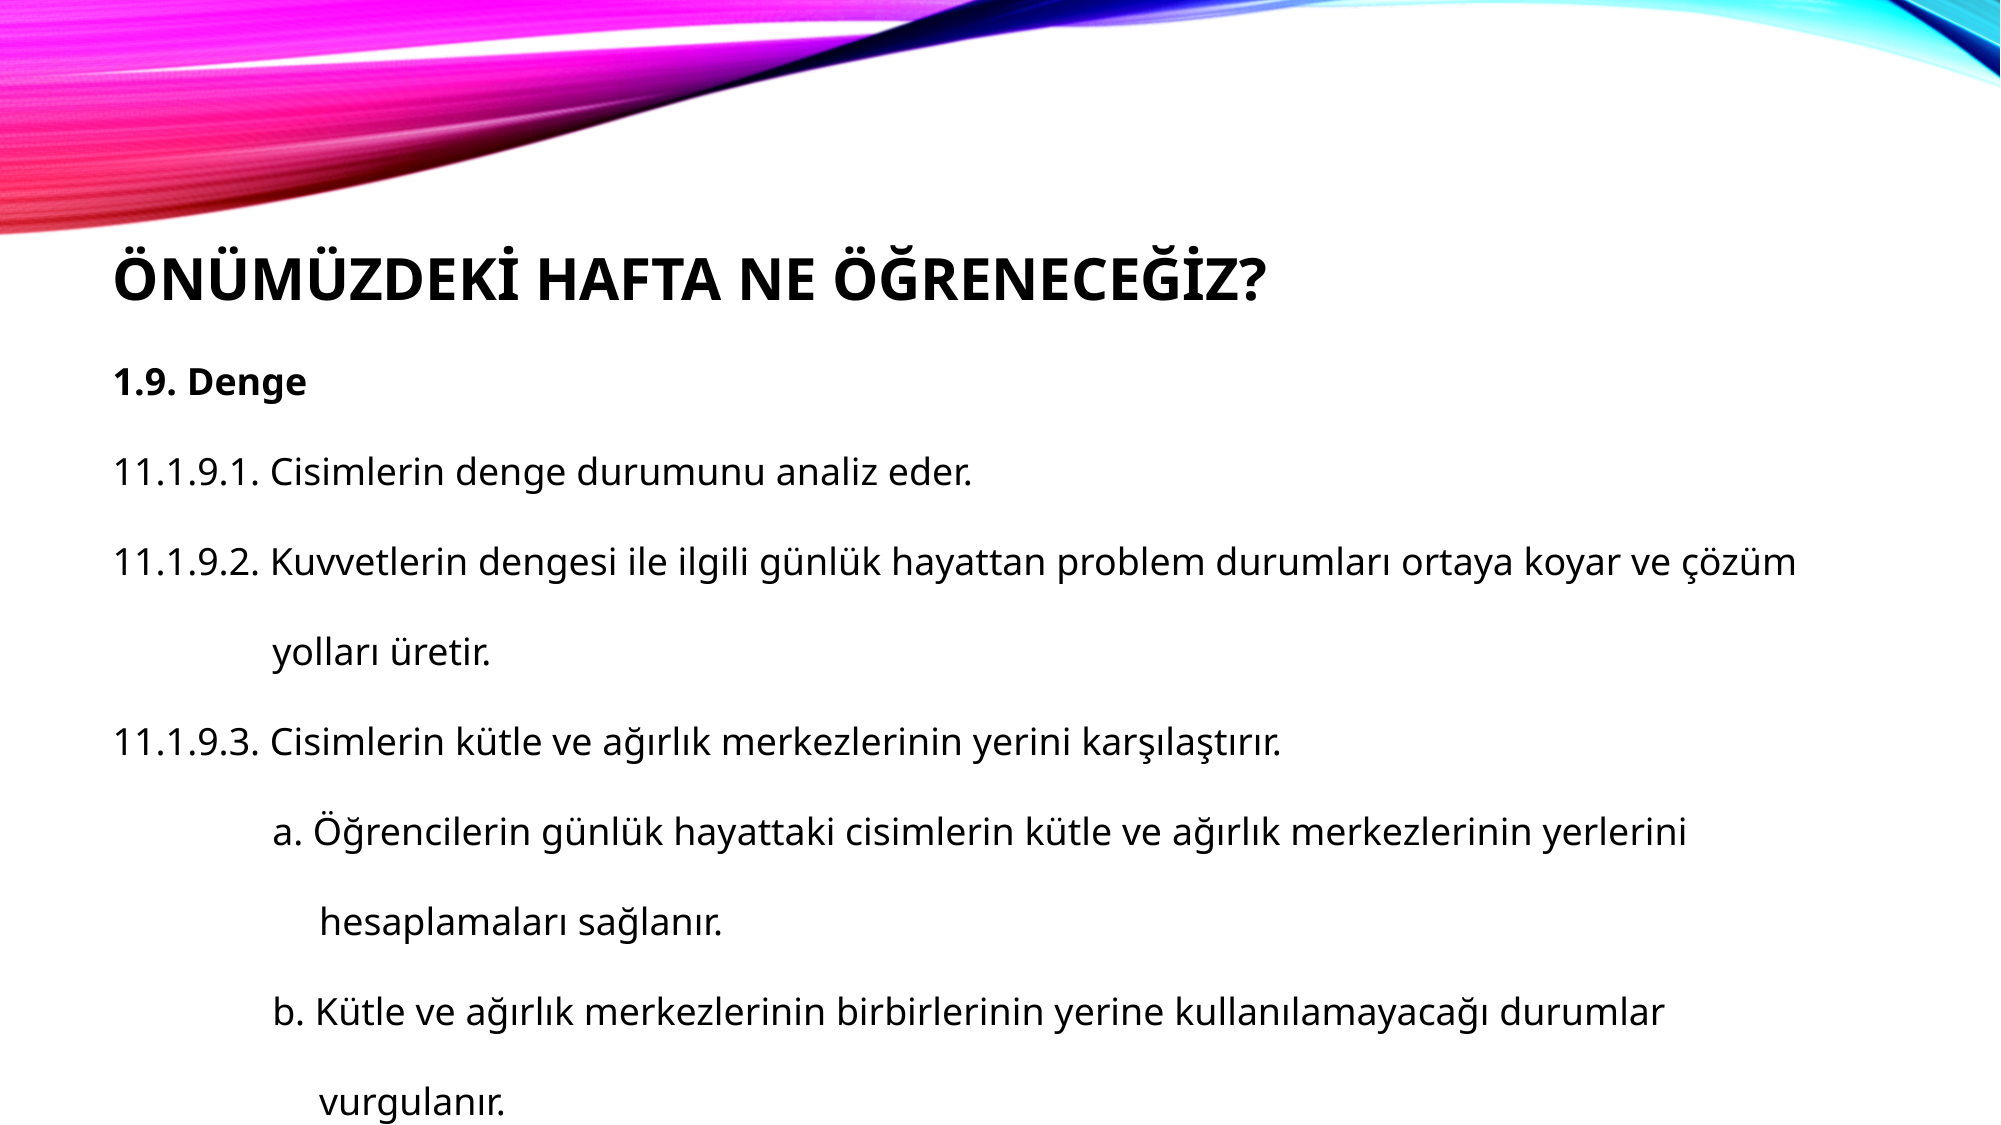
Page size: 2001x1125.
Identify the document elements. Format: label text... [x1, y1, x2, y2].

picture [1890, 0, 2000, 75]
text_box 1.9. Denge 11.1.9.1. Cisimlerin denge durumunu analiz eder. 11.1.9.2. Kuvvetlerin dengesi ile ilgili günlük hayattan problem durumları ortaya koyar ve çözüm yolları üretir. 11.1.9.3. Cisimlerin kütle ve ağırlık merkezlerinin yerini karşılaştırır. a. Öğrencilerin günlük hayattaki cisimlerin kütle ve ağırlık merkezlerinin yerlerini hesaplamaları sağlanır. b. Kütle ve ağırlık merkezlerinin birbirlerinin yerine kullanılamayacağı durumlar vurgulanır. [97, 305, 1854, 1125]
text_box ÖNÜMÜZDEKİ HAFTA NE ÖĞRENECEĞİZ? [97, 234, 1526, 305]
picture [0, 0, 2000, 237]
picture [1910, 0, 2000, 45]
